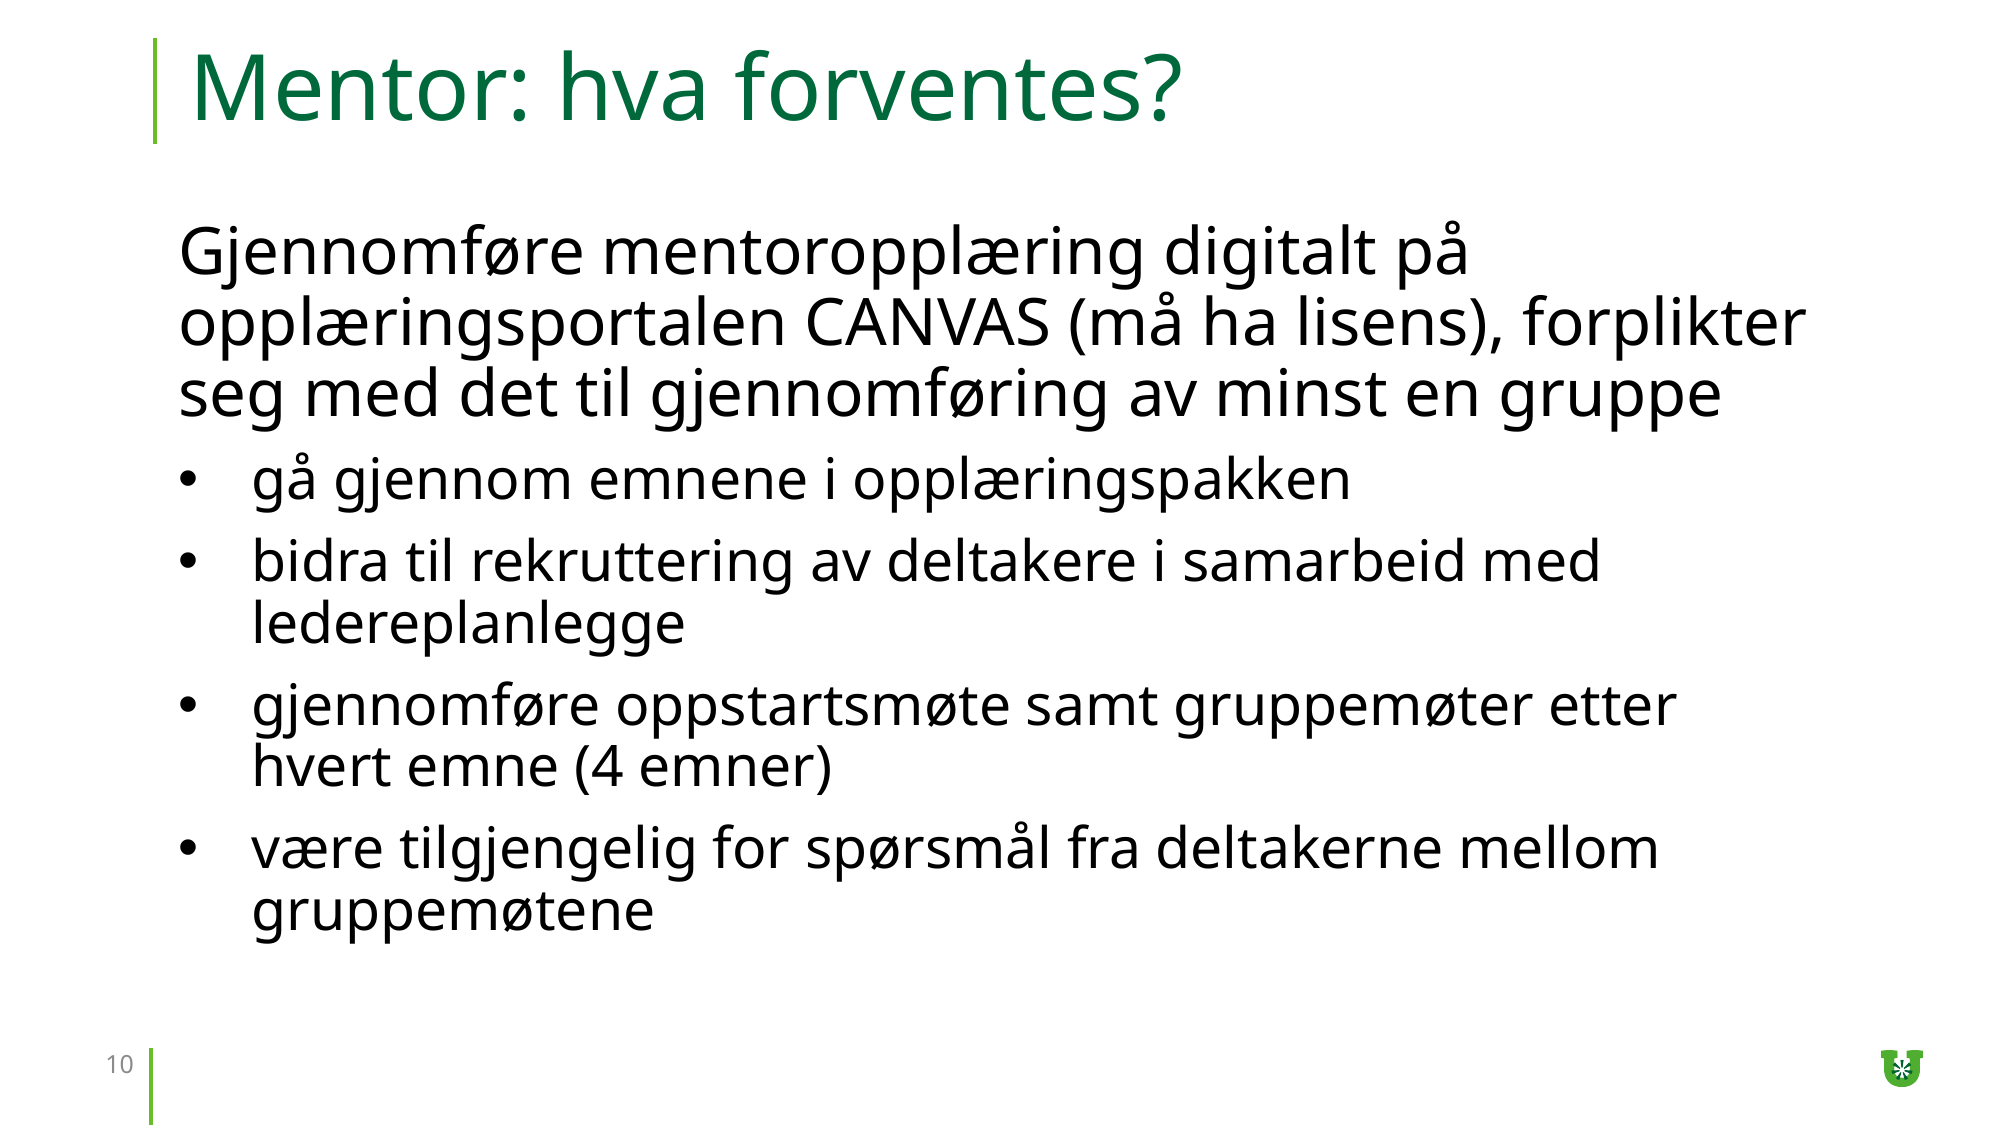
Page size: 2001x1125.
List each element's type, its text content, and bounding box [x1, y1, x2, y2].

picture [1880, 1048, 1924, 1089]
list Gjennomføre mentoropplæring digitalt på opplæringsportalen CANVAS (må ha lisens), forplikter seg med det til gjennomføring av minst en gruppe gå gjennom emnene i opplæringspakken bidra til rekruttering av deltakere i samarbeid med ledereplanlegge gjennomføre oppstartsmøte samt gruppemøter etter hvert emne (4 emner) være tilgjengelig for spørsmål fra deltakerne mellom gruppemøtene [163, 210, 1836, 1014]
title Mentor: hva forventes? [163, 38, 1836, 145]
